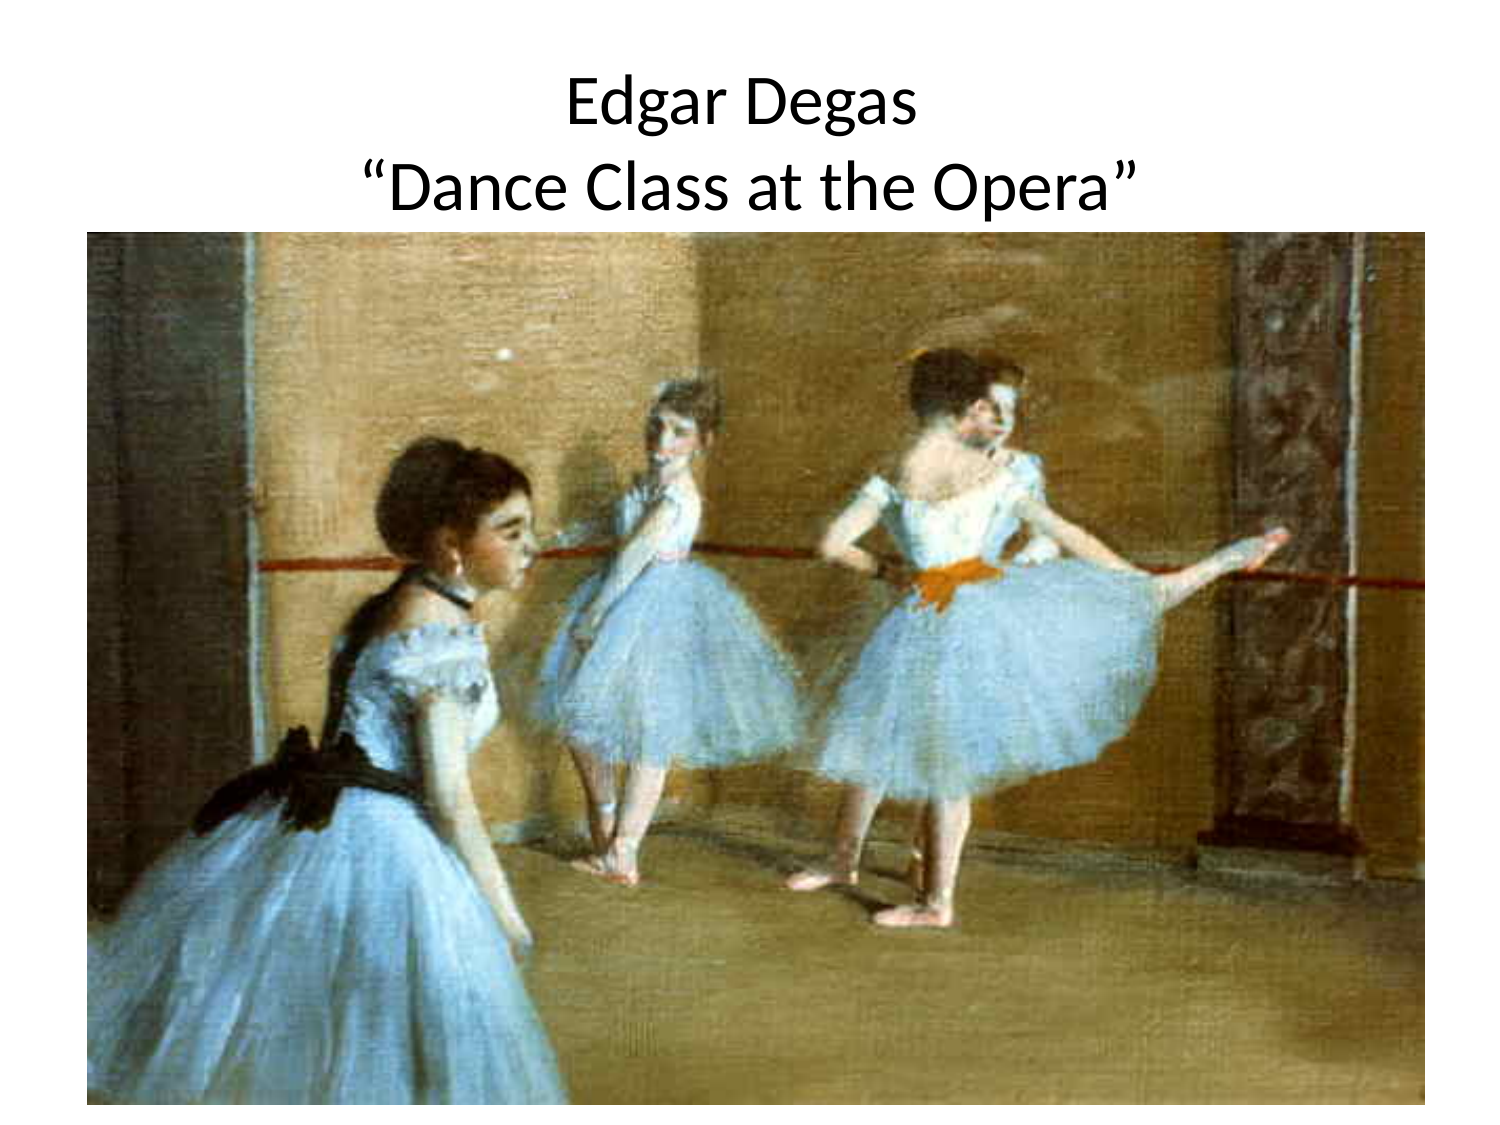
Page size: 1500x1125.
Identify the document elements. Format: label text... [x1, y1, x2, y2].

title Edgar Degas “Dance Class at the Opera” [75, 45, 1425, 233]
picture [87, 232, 1426, 1105]
